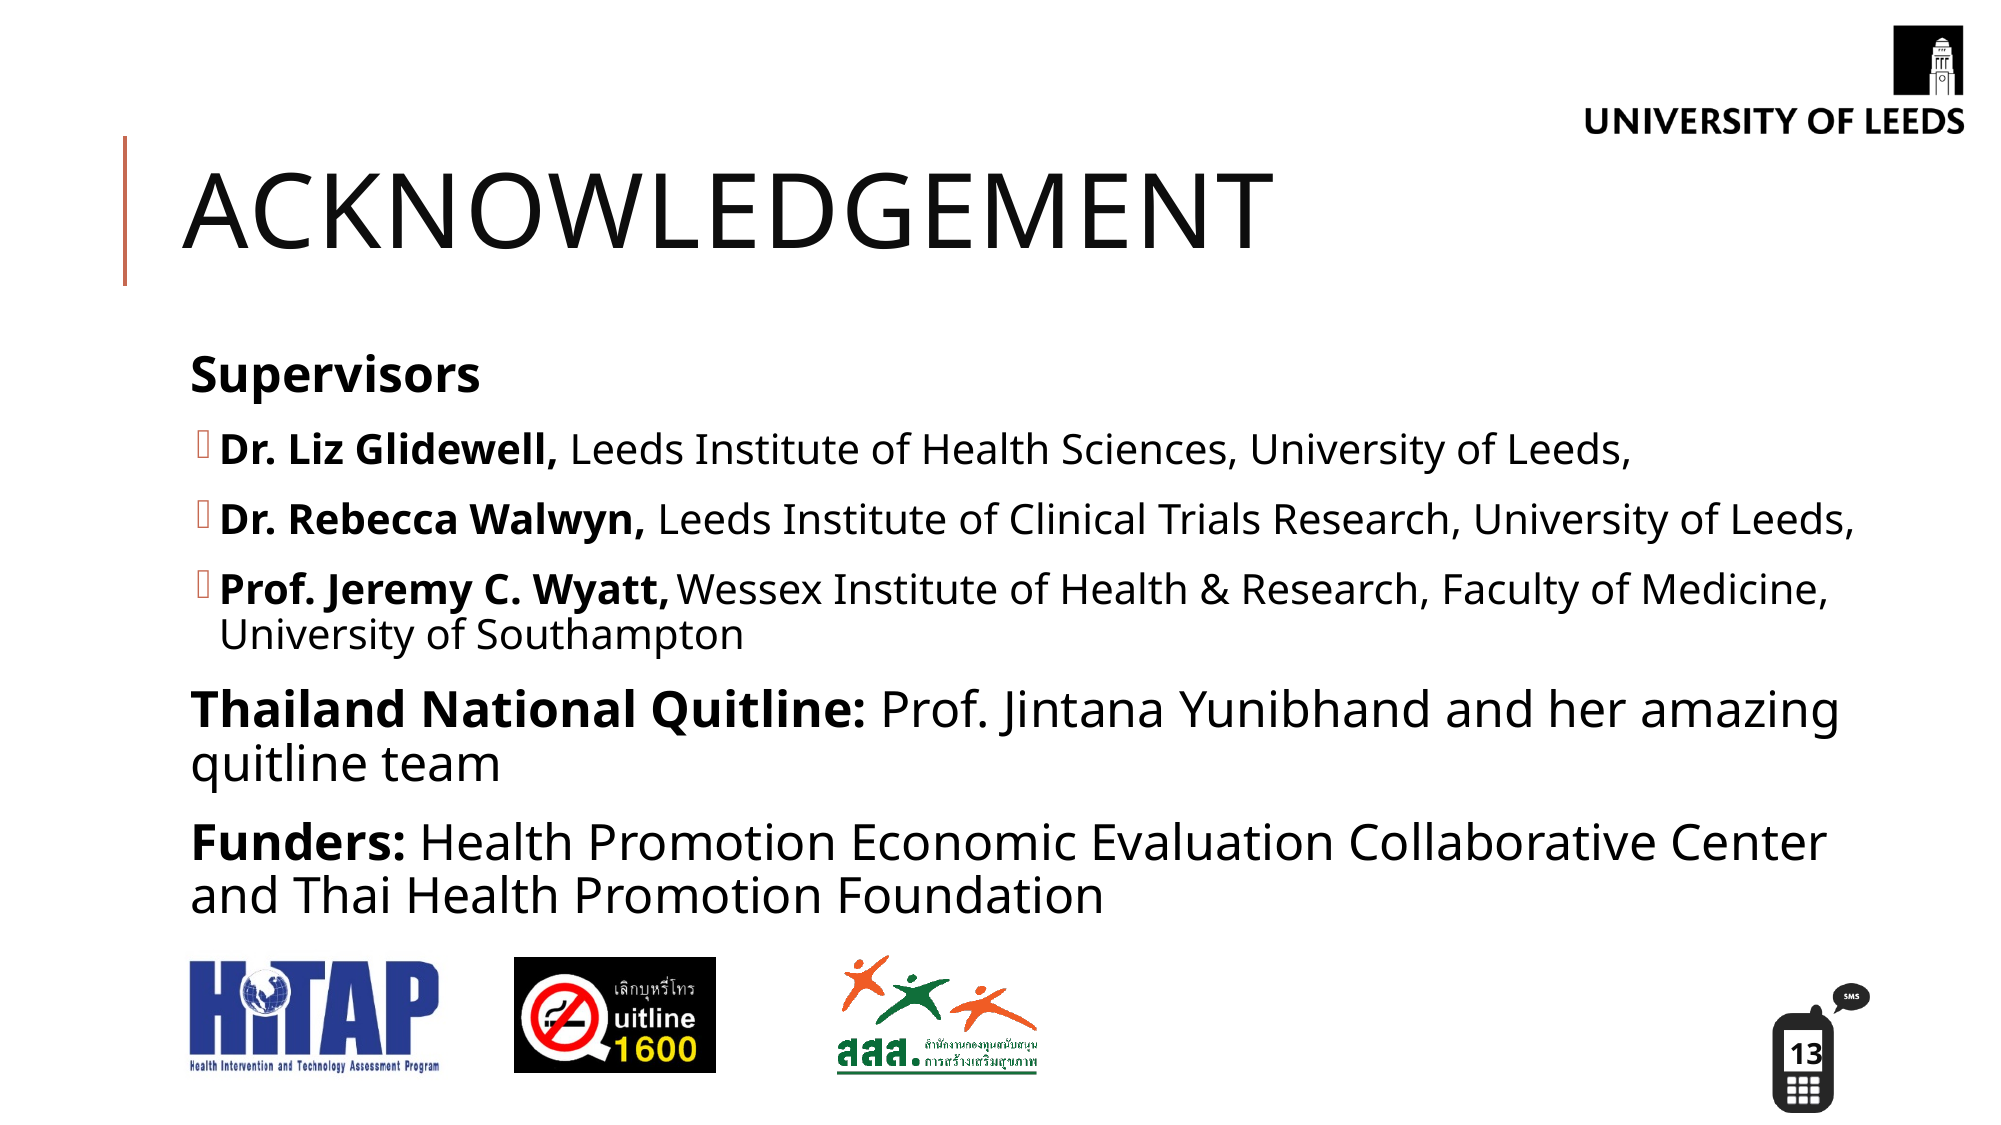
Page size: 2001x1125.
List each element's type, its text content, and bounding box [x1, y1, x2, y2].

picture [513, 957, 717, 1074]
slide_number 13 [1774, 1028, 1844, 1084]
picture [828, 949, 1043, 1085]
list Supervisors Dr. Liz Glidewell, Leeds Institute of Health Sciences, University of Leeds, Dr. Rebecca Walwyn, Leeds Institute of Clinical Trials Research, University of Leeds, Prof. Jeremy C. Wyatt, Wessex Institute of Health & Research, Faculty of Medicine, University of Southampton Thailand National Quitline: Prof. Jintana Yunibhand and her amazing quitline team Funders: Health Promotion Economic Evaluation Collaborative Center and Thai Health Promotion Foundation [168, 341, 1929, 1086]
picture [1548, 0, 2000, 170]
picture [1762, 1086, 1870, 1113]
picture [170, 944, 457, 1087]
title Acknowledgement [168, 96, 1763, 341]
